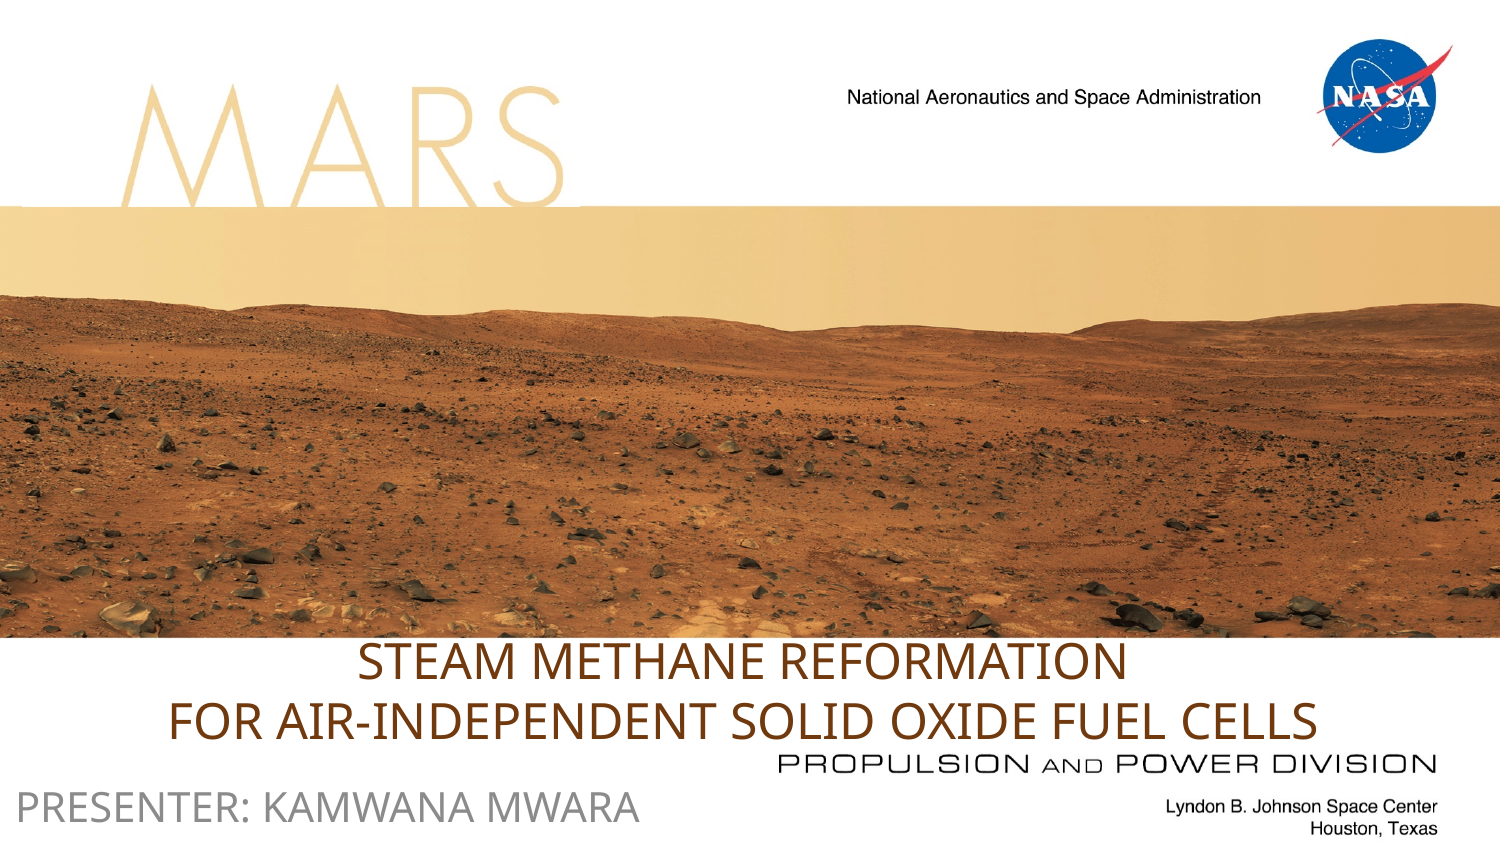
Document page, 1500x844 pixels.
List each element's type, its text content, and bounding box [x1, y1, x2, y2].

slide_number 1 [1350, 811, 1500, 840]
title Steam Methane Reformation For Air-Independent Solid Oxide Fuel Cells [0, 641, 1500, 738]
subtitle Presenter: Kamwana Mwara [0, 772, 666, 844]
picture [0, 738, 1500, 844]
picture [0, 0, 1500, 641]
